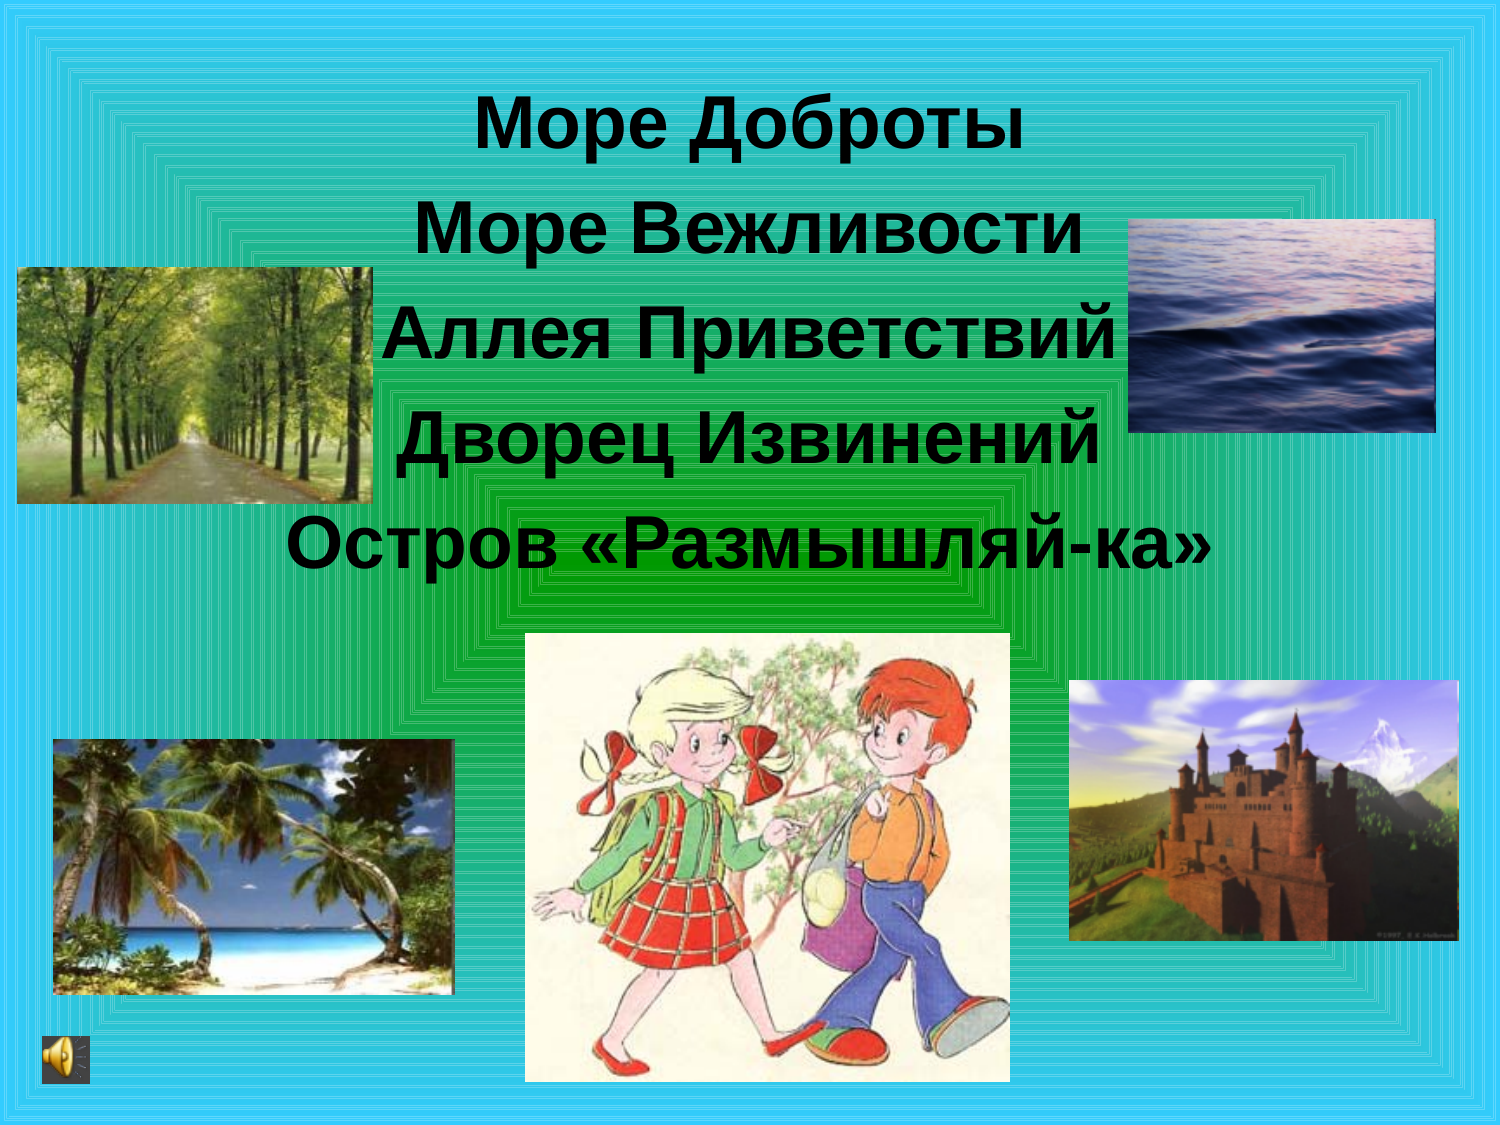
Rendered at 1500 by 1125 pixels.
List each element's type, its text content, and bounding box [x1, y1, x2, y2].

picture [525, 632, 1010, 1083]
picture [1068, 680, 1460, 941]
picture [40, 1034, 92, 1086]
list Море Доброты Море Вежливости Аллея Приветствий Дворец Извинений Остров «Размышляй-ка» [74, 66, 1426, 926]
picture [17, 266, 373, 504]
picture [1127, 219, 1436, 433]
picture [52, 739, 455, 996]
